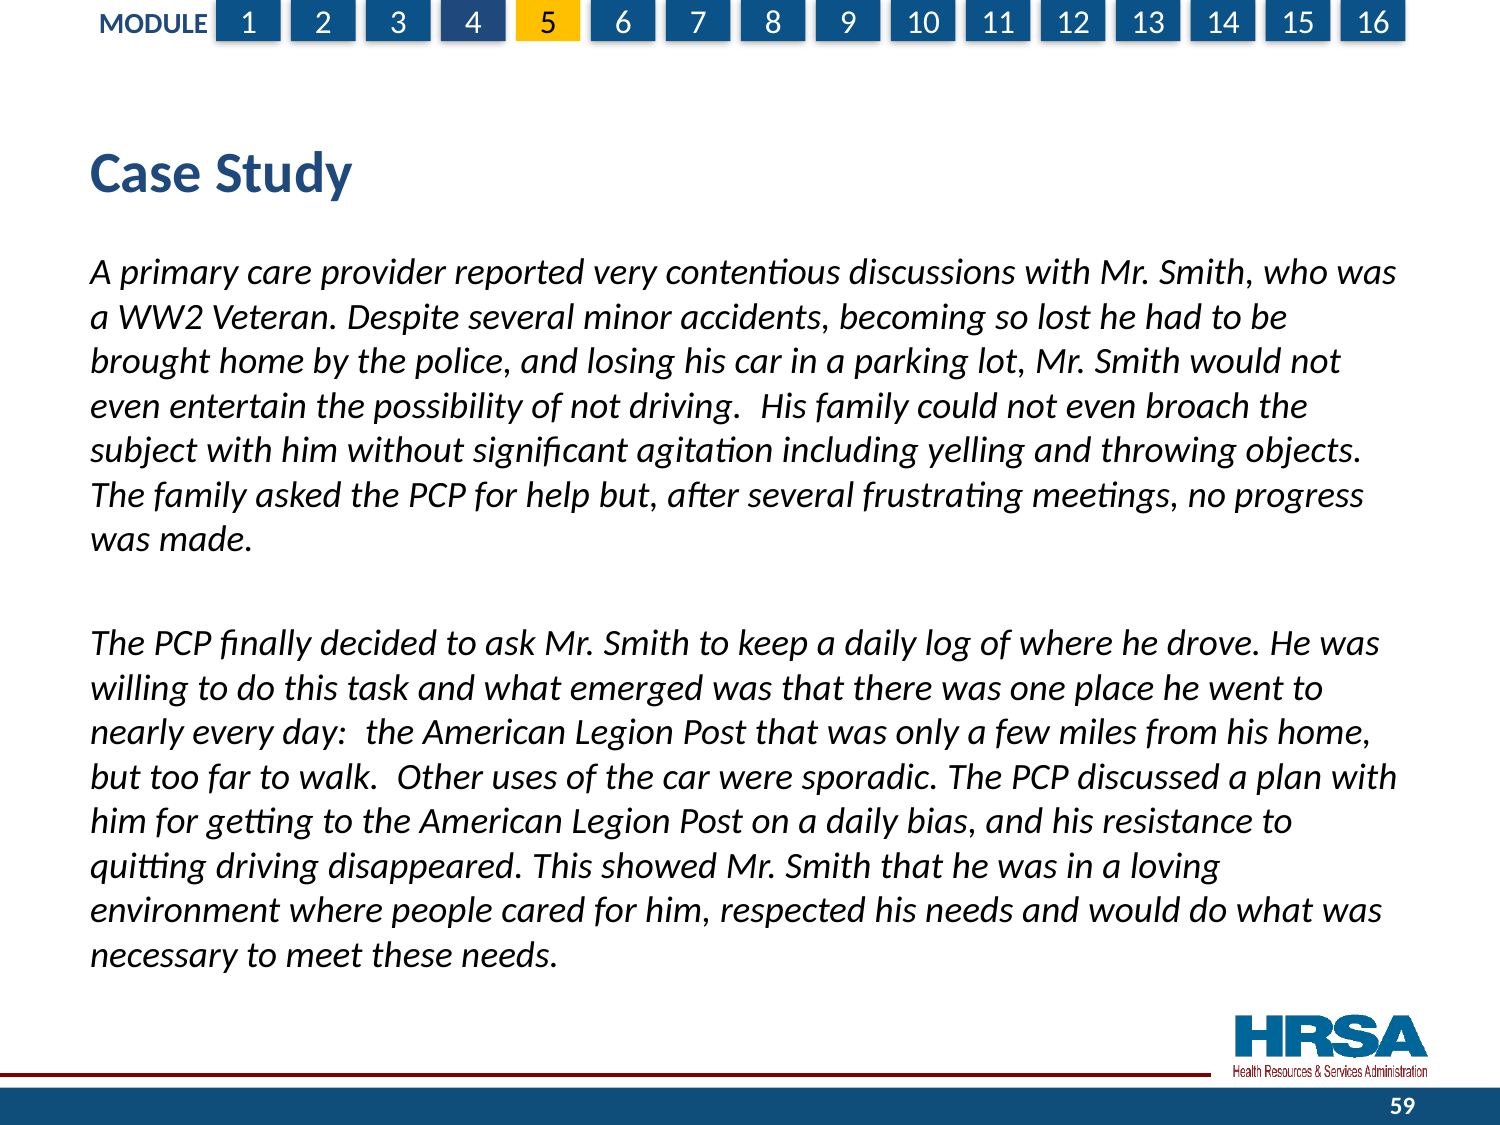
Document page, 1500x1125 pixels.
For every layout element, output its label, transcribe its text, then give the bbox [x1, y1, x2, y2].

list A primary care provider reported very contentious discussions with Mr. Smith, who was a WW2 Veteran. Despite several minor accidents, becoming so lost he had to be brought home by the police, and losing his car in a parking lot, Mr. Smith would not even entertain the possibility of not driving. His family could not even broach the subject with him without significant agitation including yelling and throwing objects. The family asked the PCP for help but, after several frustrating meetings, no progress was made. The PCP finally decided to ask Mr. Smith to keep a daily log of where he drove. He was willing to do this task and what emerged was that there was one place he went to nearly every day: the American Legion Post that was only a few miles from his home, but too far to walk. Other uses of the car were sporadic. The PCP discussed a plan with him for getting to the American Legion Post on a daily bias, and his resistance to quitting driving disappeared. This showed Mr. Smith that he was in a loving environment where people cared for him, respected his needs and would do what was necessary to meet these needs. [75, 239, 1425, 983]
title Case Study [75, 149, 1425, 188]
picture [1210, 1002, 1450, 1083]
